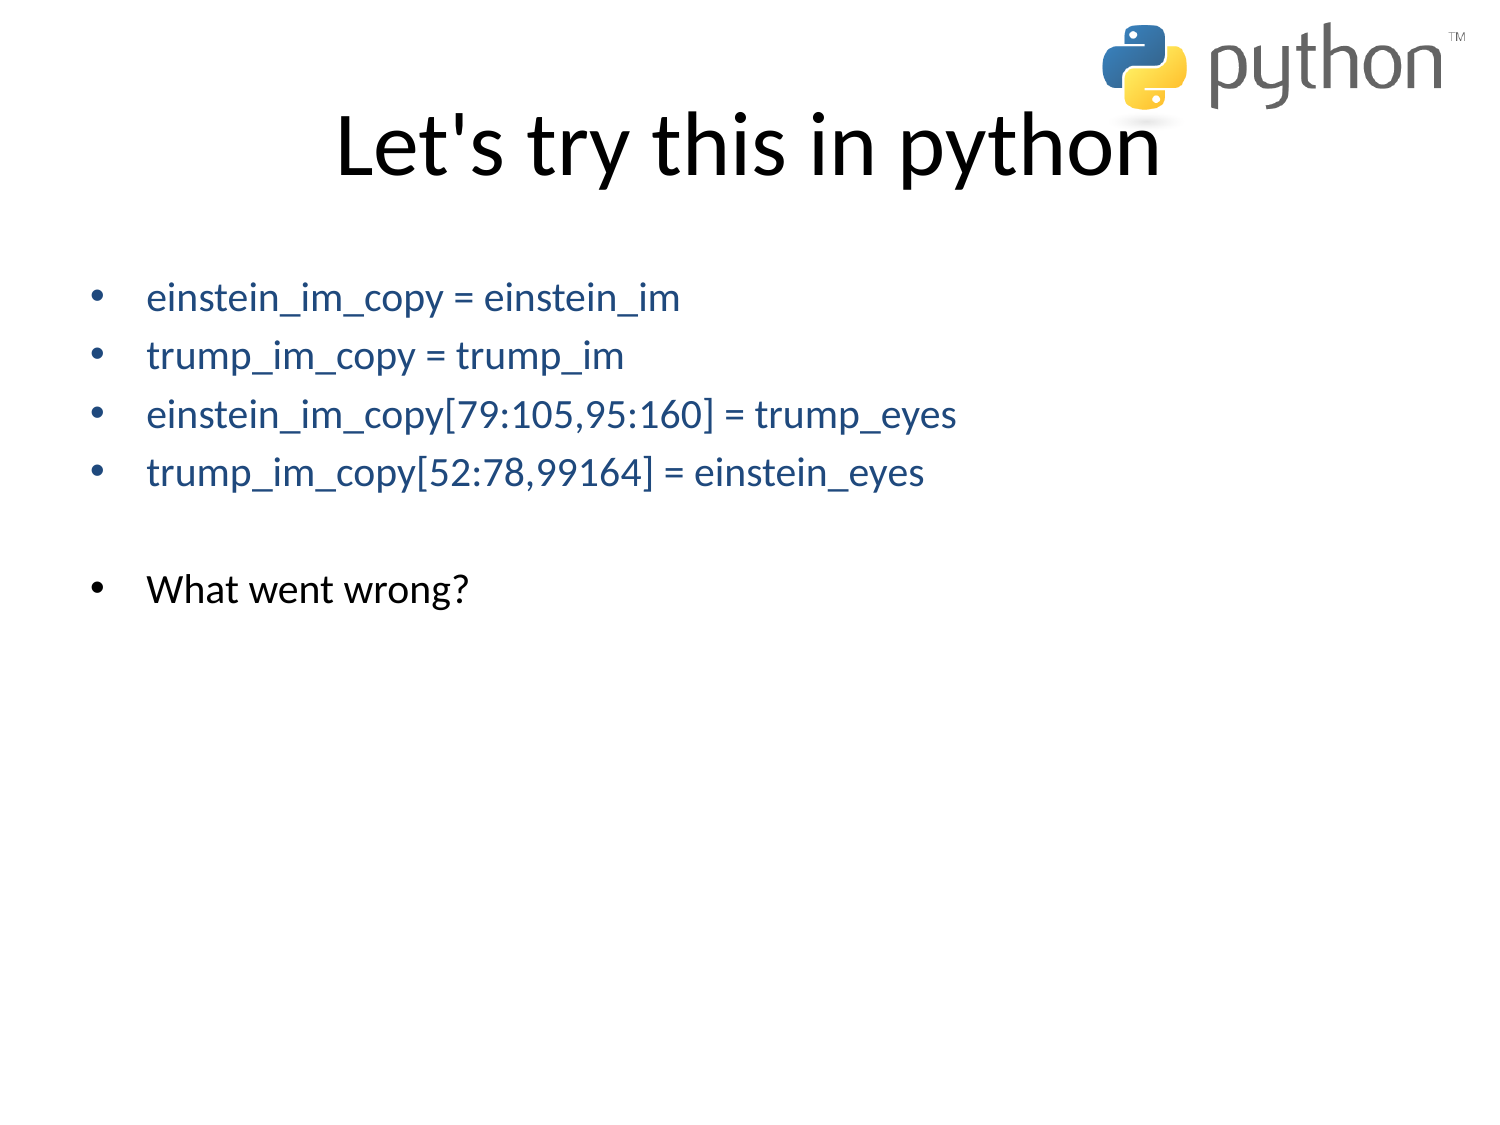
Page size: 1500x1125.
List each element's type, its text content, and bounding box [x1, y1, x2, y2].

picture [1041, 0, 1500, 155]
title Let's try this in python [74, 44, 1426, 233]
list einstein_im_copy = einstein_im trump_im_copy = trump_im einstein_im_copy[79:105,95:160] = trump_eyes trump_im_copy[52:78,99164] = einstein_eyes What went wrong? [74, 262, 1426, 1006]
